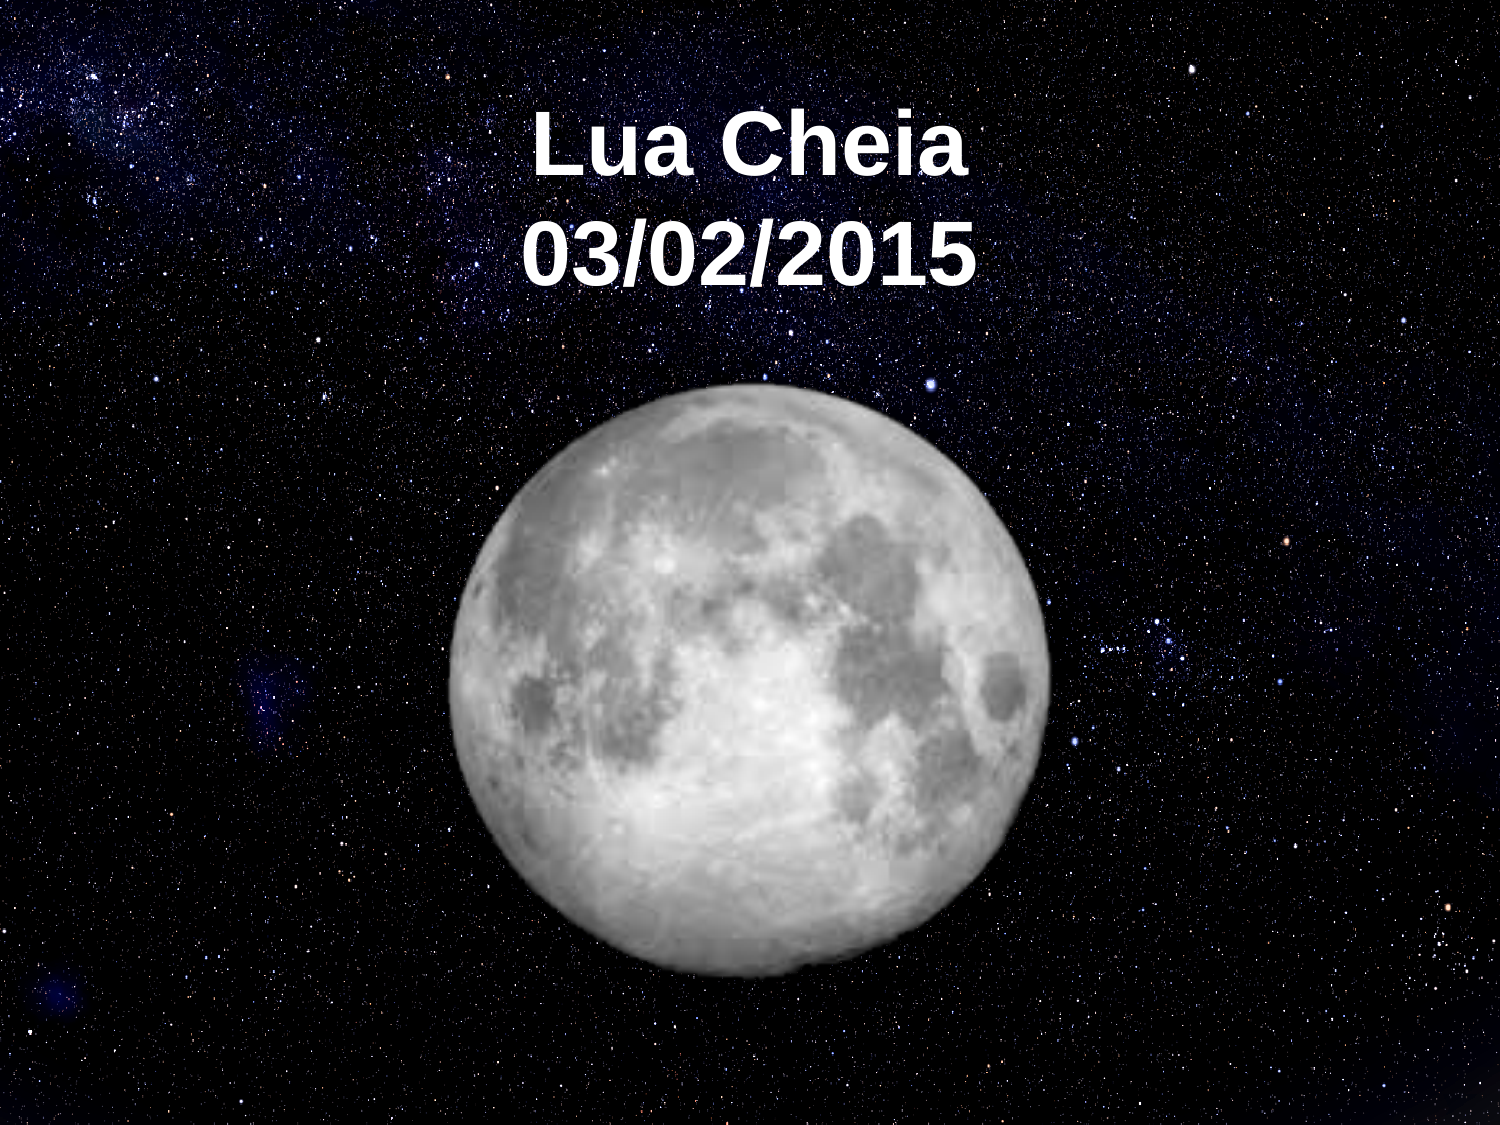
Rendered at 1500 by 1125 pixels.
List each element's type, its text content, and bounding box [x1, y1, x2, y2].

title Lua Cheia 03/02/2015 [112, 99, 1388, 288]
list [395, 314, 1129, 1048]
picture [0, 0, 1500, 1125]
